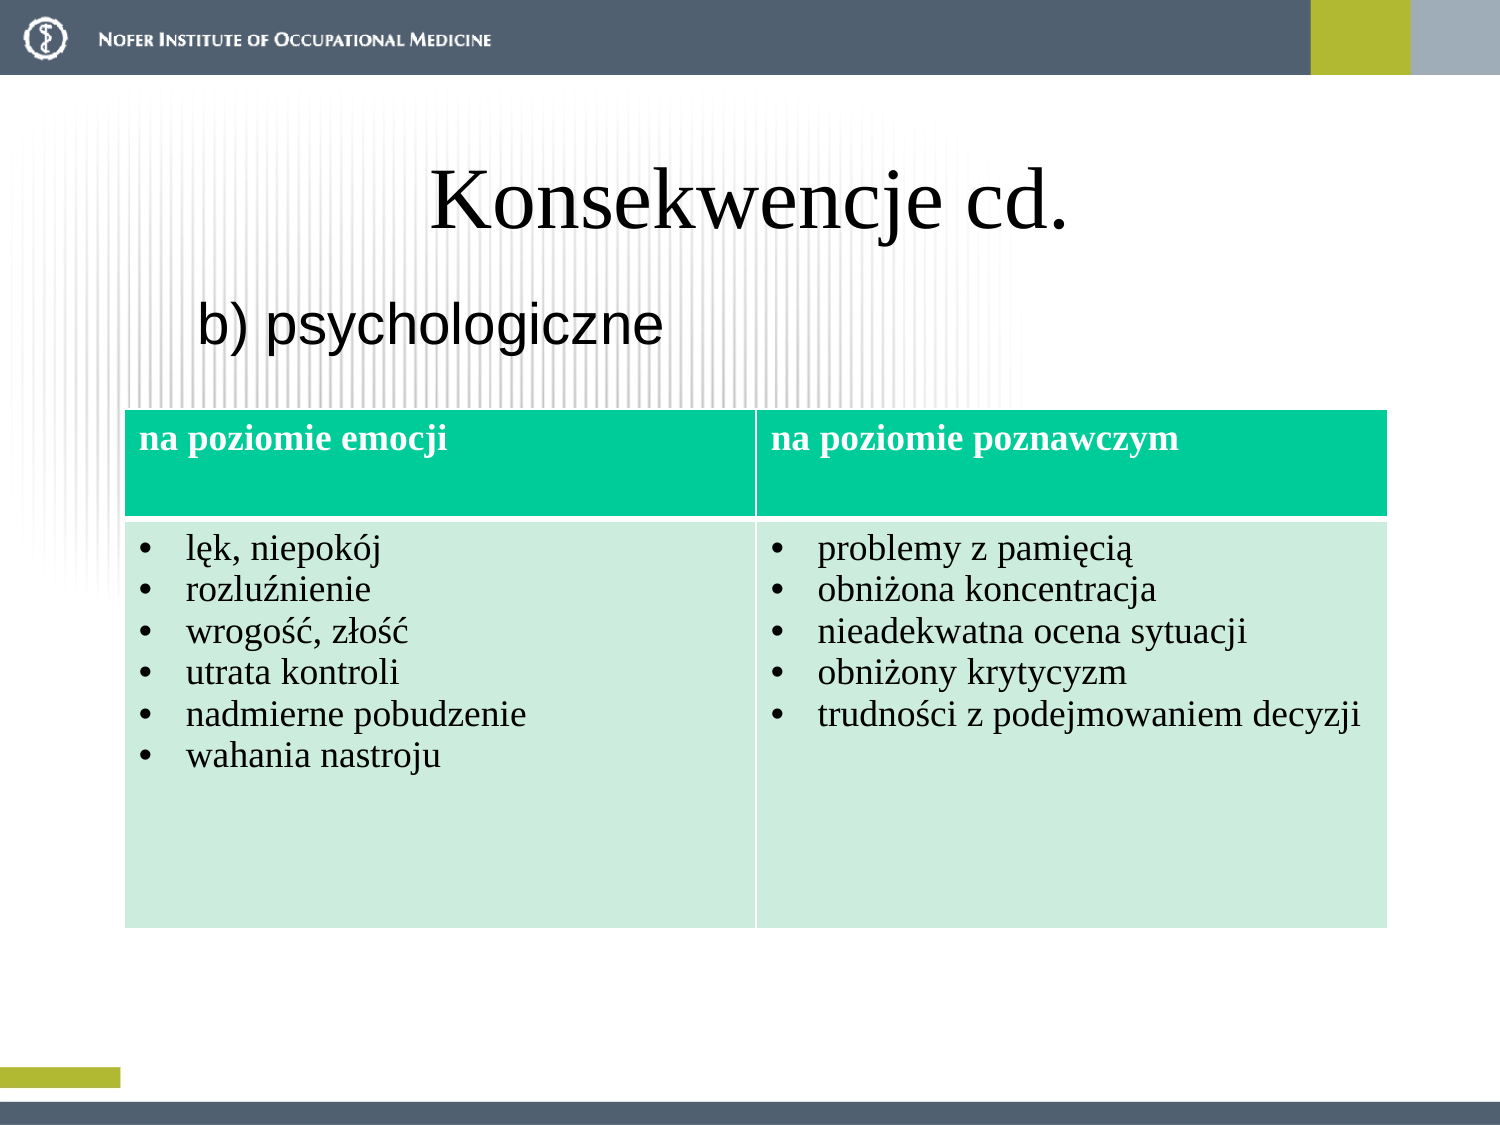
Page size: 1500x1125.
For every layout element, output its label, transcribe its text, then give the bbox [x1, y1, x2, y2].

picture [0, 1067, 1500, 1125]
text_box b) psychologiczne [182, 278, 1270, 364]
table_cell problemy z pamięcią obniżona koncentracja nieadekwatna ocena sytuacji obniżony krytycyzm trudności z podejmowaniem decyzji [757, 522, 1387, 928]
table_cell lęk, niepokój rozluźnienie wrogość, złość utrata kontroli nadmierne pobudzenie wahania nastroju [125, 522, 755, 928]
title Konsekwencje cd. [112, 99, 1388, 288]
table_header na poziomie poznawczym [757, 410, 1387, 516]
table_header na poziomie emocji [125, 410, 755, 516]
